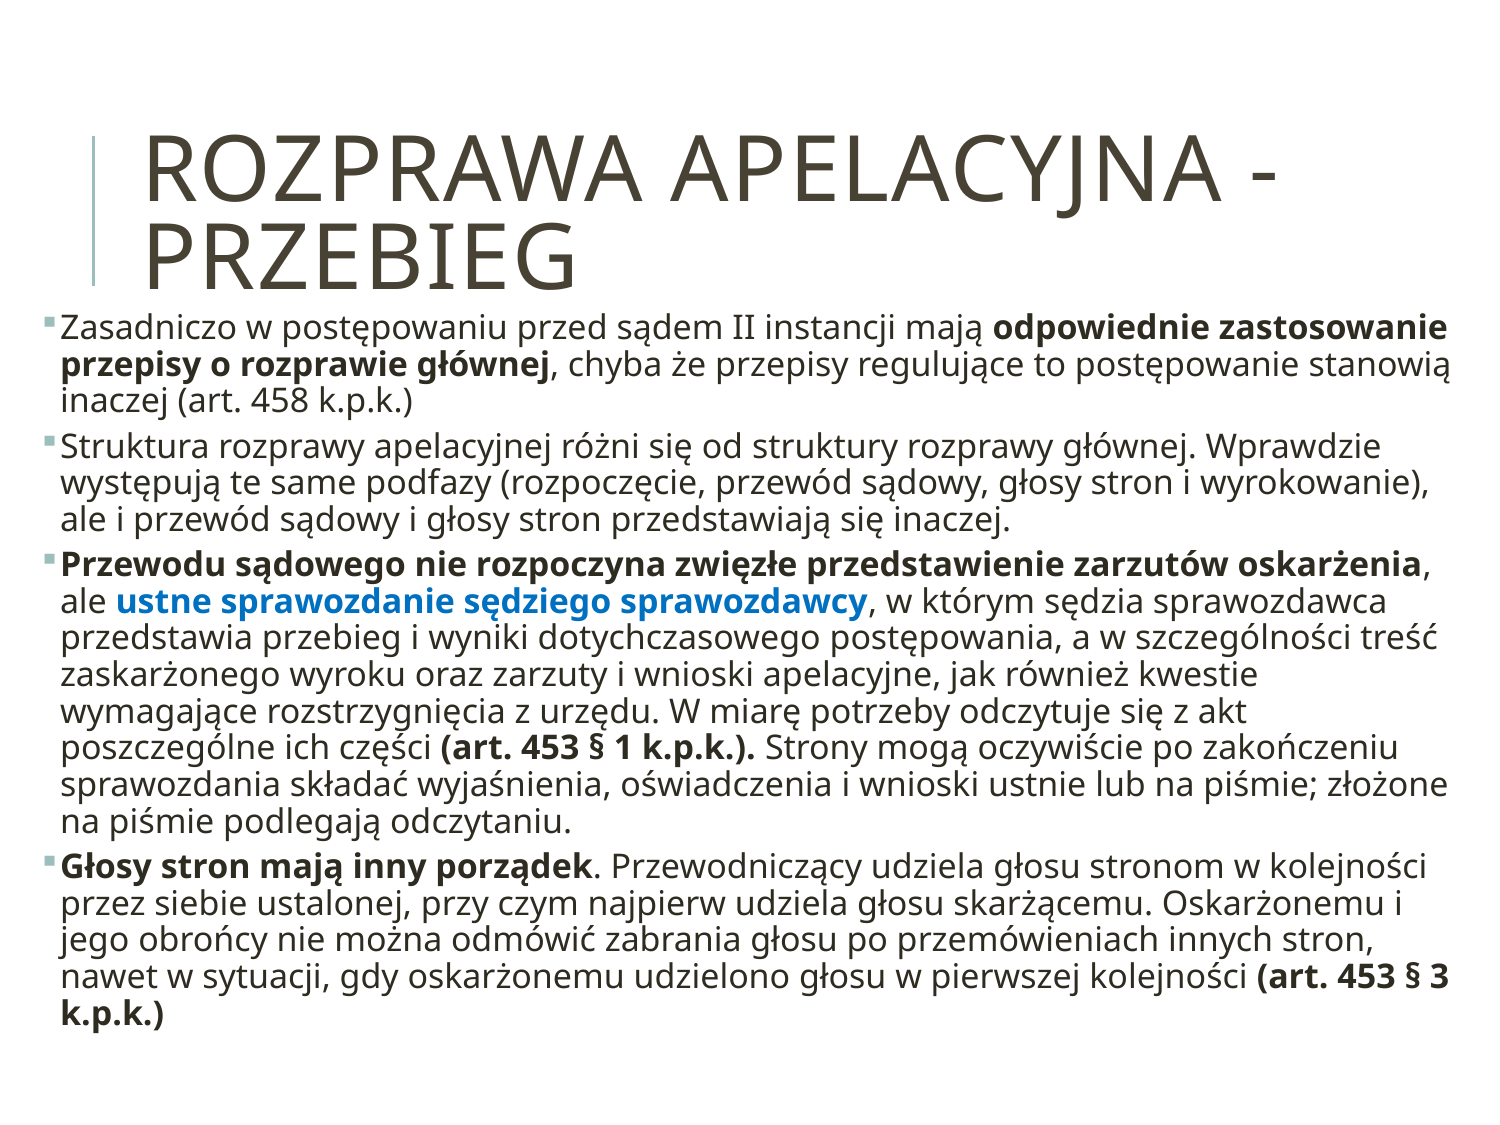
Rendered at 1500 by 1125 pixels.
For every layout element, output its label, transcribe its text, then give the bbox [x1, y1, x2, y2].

title Rozprawa apelacyjna - przebieg [126, 96, 1322, 302]
list Zasadniczo w postępowaniu przed sądem II instancji mają odpowiednie zastosowanie przepisy o rozprawie głównej, chyba że przepisy regulujące to postępowanie stanowią inaczej (art. 458 k.p.k.) Struktura rozprawy apelacyjnej różni się od struktury rozprawy głównej. Wprawdzie występują te same podfazy (rozpoczęcie, przewód sądowy, głosy stron i wyrokowanie), ale i przewód sądowy i głosy stron przedstawiają się inaczej. Przewodu sądowego nie rozpoczyna zwięzłe przedstawienie zarzutów oskarżenia, ale ustne sprawozdanie sędziego sprawozdawcy, w którym sędzia sprawozdawca przedstawia przebieg i wyniki dotychczasowego postępowania, a w szczególności treść zaskarżonego wyroku oraz zarzuty i wnioski apelacyjne, jak również kwestie wymagające rozstrzygnięcia z urzędu. W miarę potrzeby odczytuje się z akt poszczególne ich części (art. 453 § 1 k.p.k.). Strony mogą oczywiście po zakończeniu sprawozdania składać wyjaśnienia, oświadczenia i wnioski ustnie lub na piśmie; złożone na piśmie podlegają odczytaniu. Głosy stron mają inny porządek. Przewodniczący udziela głosu stronom w kolejności przez siebie ustalonej, przy czym najpierw udziela głosu skarżącemu. Oskarżonemu i jego obrońcy nie można odmówić zabrania głosu po przemówieniach innych stron, nawet w sytuacji, gdy oskarżonemu udzielono głosu w pierwszej kolejności (art. 453 § 3 k.p.k.) [17, 302, 1471, 1047]
